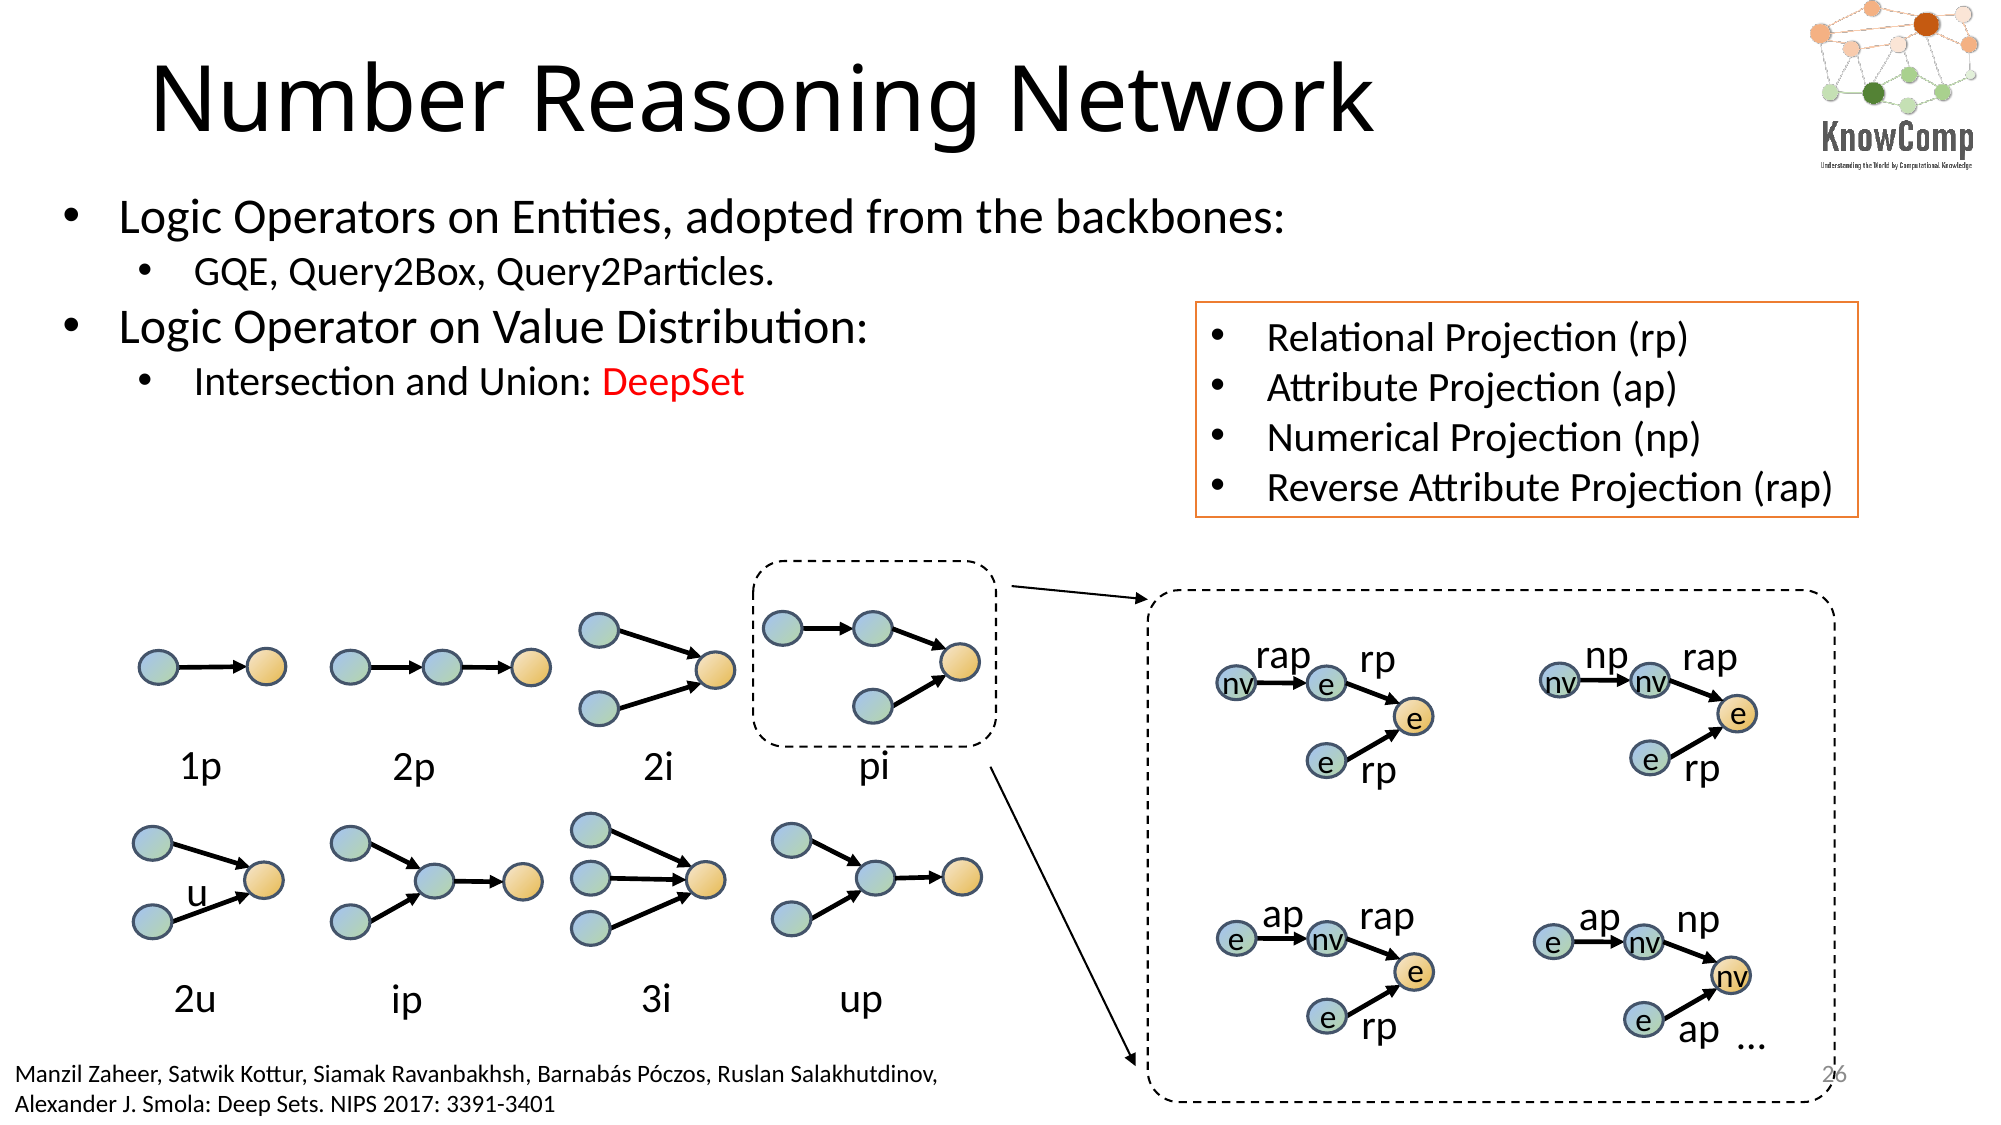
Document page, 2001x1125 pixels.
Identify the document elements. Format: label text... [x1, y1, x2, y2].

text_box Relational Projection (rp) Attribute Projection (ap) Numerical Projection (np) Reverse Attribute Projection (rap) [1195, 301, 1859, 518]
text_box Number Reasoning Network [133, 2, 1859, 201]
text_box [133, 611, 982, 1030]
text_box Manzil Zaheer, Satwik Kottur, Siamak Ravanbakhsh, Barnabás Póczos, Ruslan Salakhutdinov, Alexander J. Smola: Deep Sets. NIPS 2017: 3391-3401 [0, 1049, 1000, 1125]
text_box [990, 766, 1136, 1067]
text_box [1011, 585, 1148, 600]
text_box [1213, 878, 1446, 1056]
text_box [1529, 619, 1769, 798]
text_box [1146, 589, 1836, 1104]
text_box [752, 559, 998, 742]
slide_number 26 [1810, 1042, 1863, 1103]
text_box Logic Operators on Entities, adopted from the backbones: GQE, Query2Box, Query2Particles. Logic Operator on Value Distribution: Intersection and Union: DeepSet [48, 176, 1407, 562]
picture [1795, 0, 2000, 185]
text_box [1207, 619, 1446, 801]
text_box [1530, 881, 1822, 1067]
